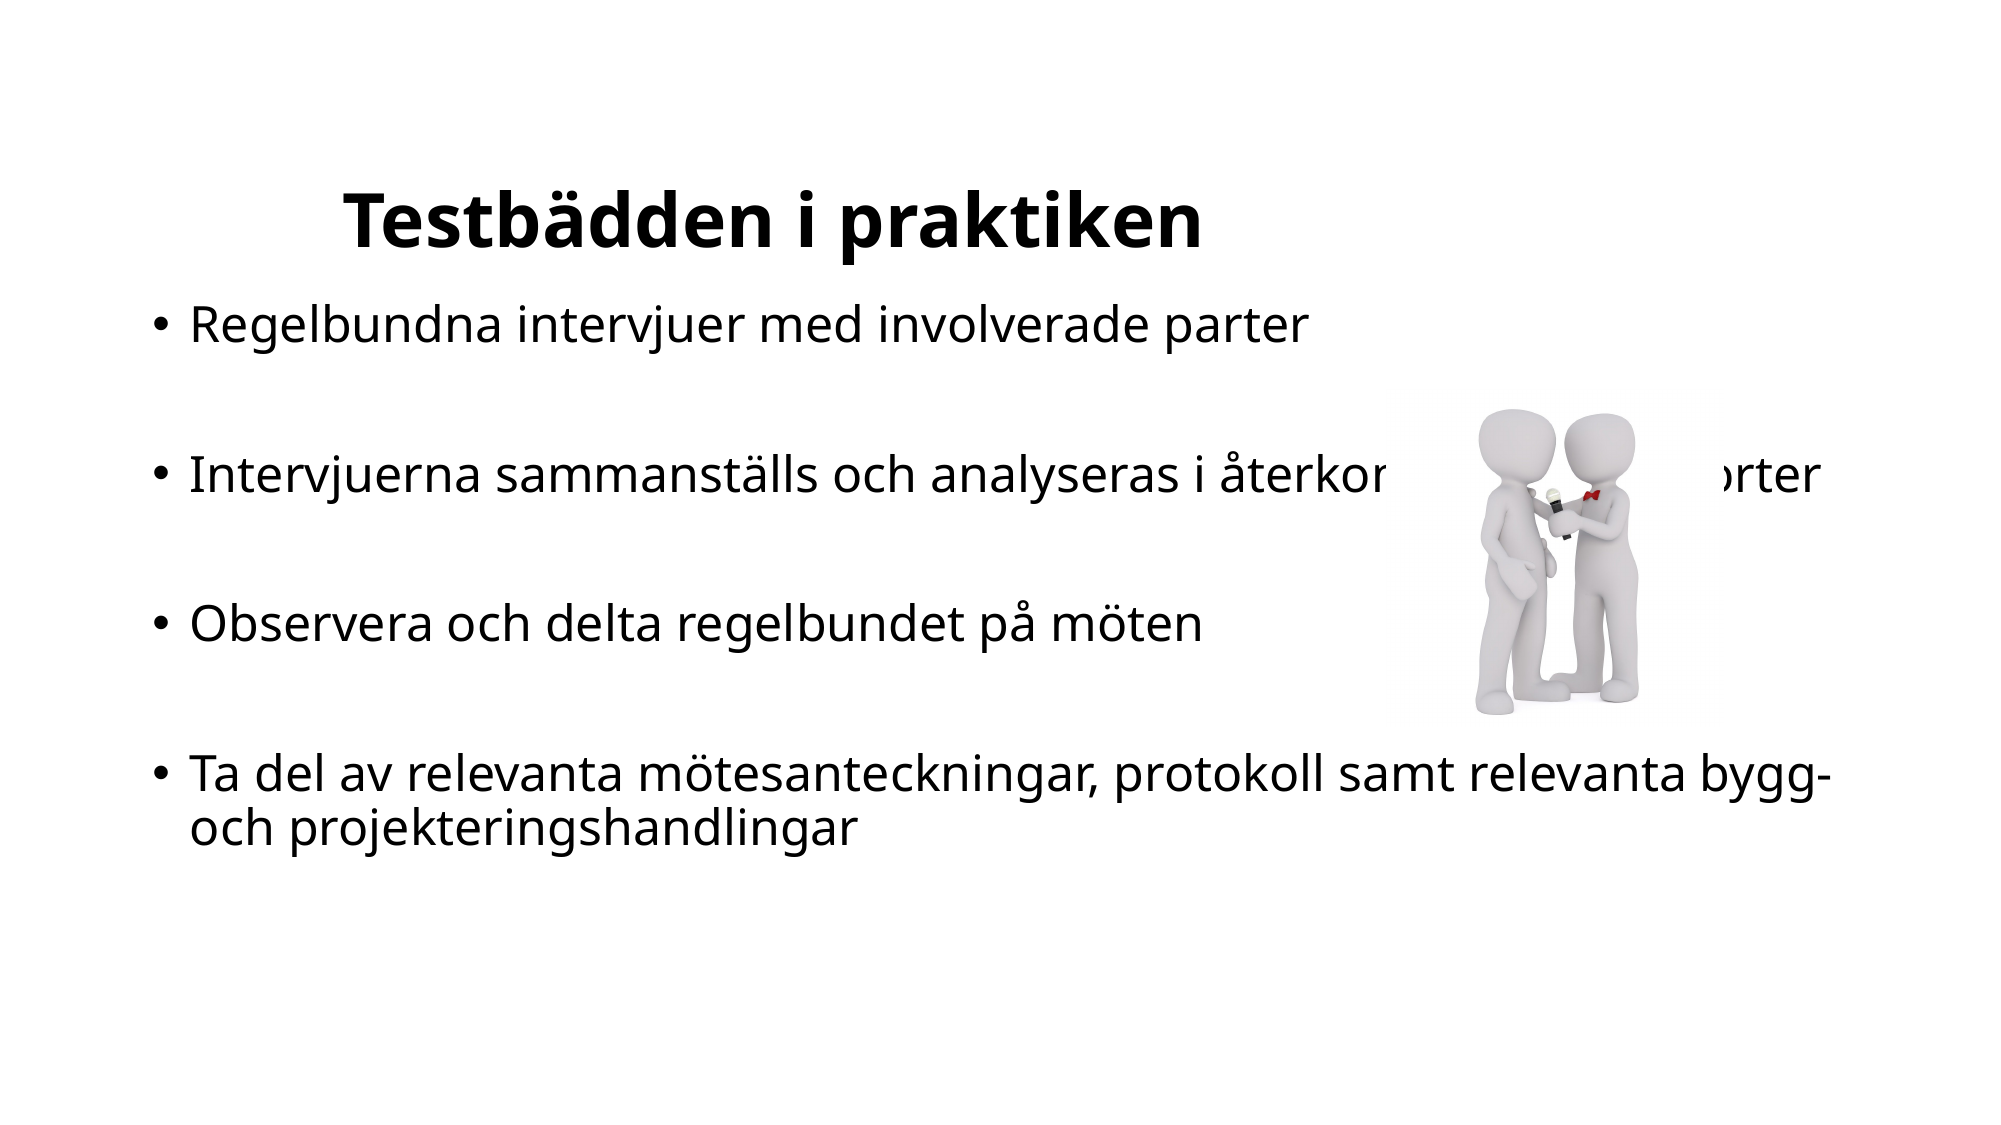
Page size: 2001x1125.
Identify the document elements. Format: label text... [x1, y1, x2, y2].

list Regelbundna intervjuer med involverade parter Intervjuerna sammanställs och analyseras i återkommande rapporter Observera och delta regelbundet på möten Ta del av relevanta mötesanteckningar, protokoll samt relevanta bygg- och projekteringshandlingar [137, 291, 1863, 941]
title Testbädden i praktiken [327, 114, 1622, 291]
picture [1386, 389, 1724, 727]
